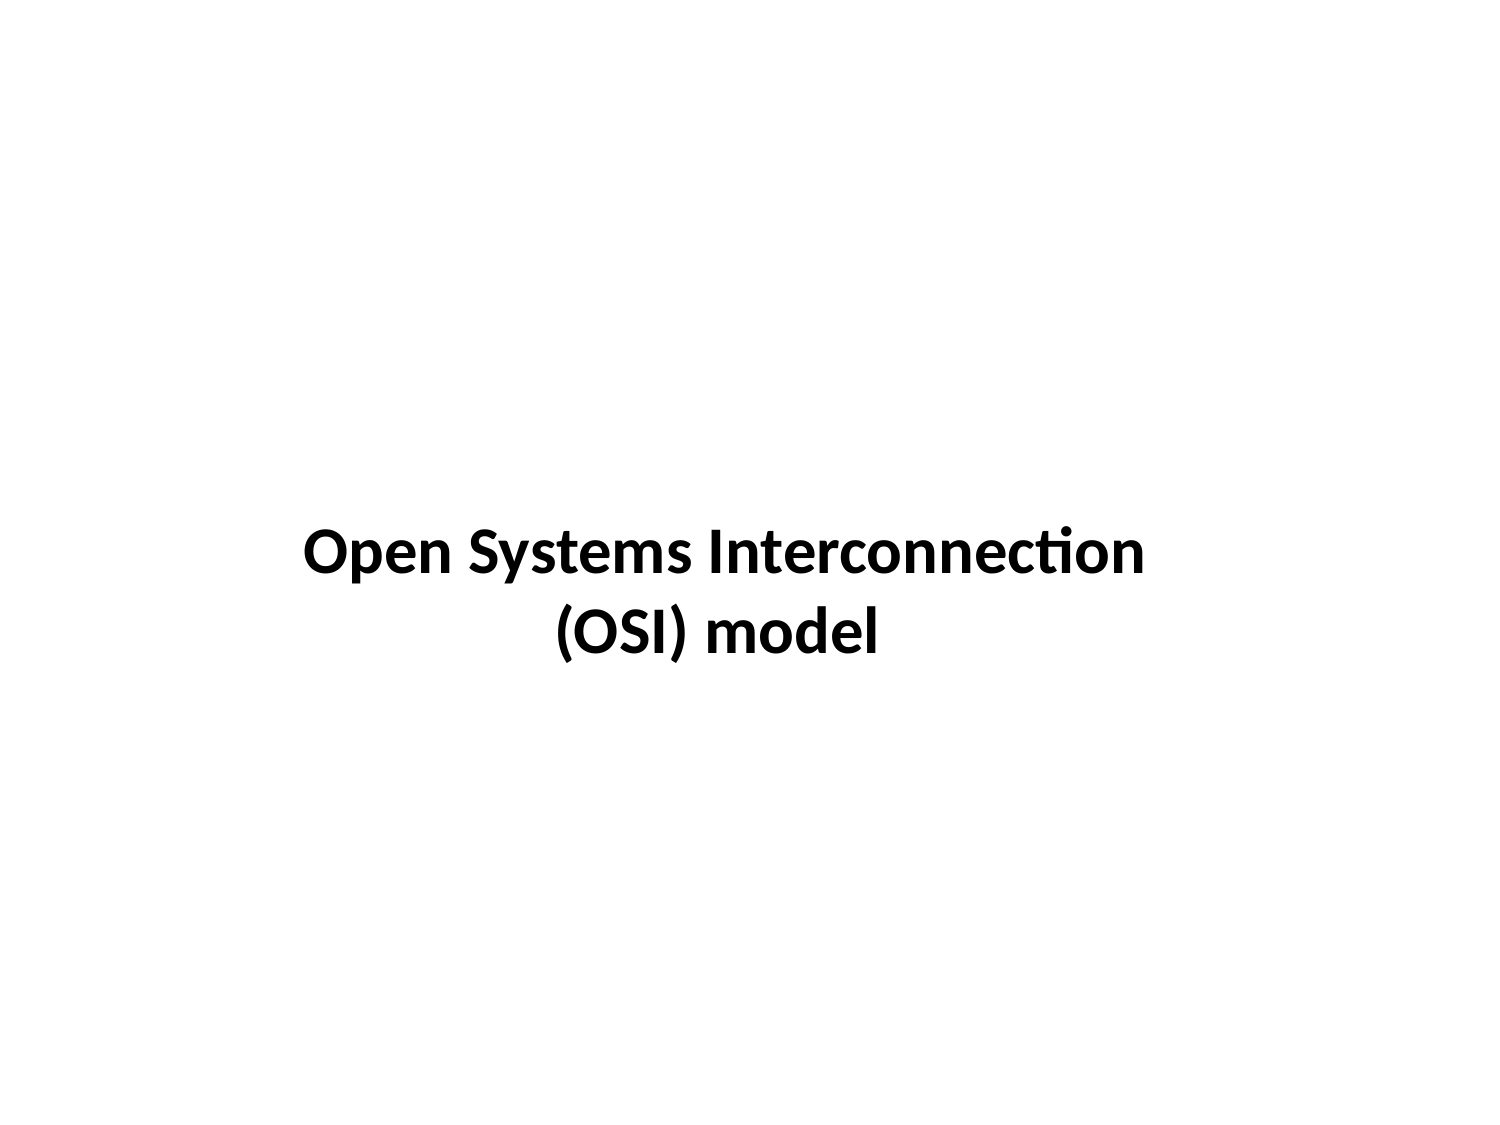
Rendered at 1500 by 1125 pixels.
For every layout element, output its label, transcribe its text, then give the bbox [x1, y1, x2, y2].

text_box Open Systems Interconnection (OSI) model [237, 499, 1213, 675]
